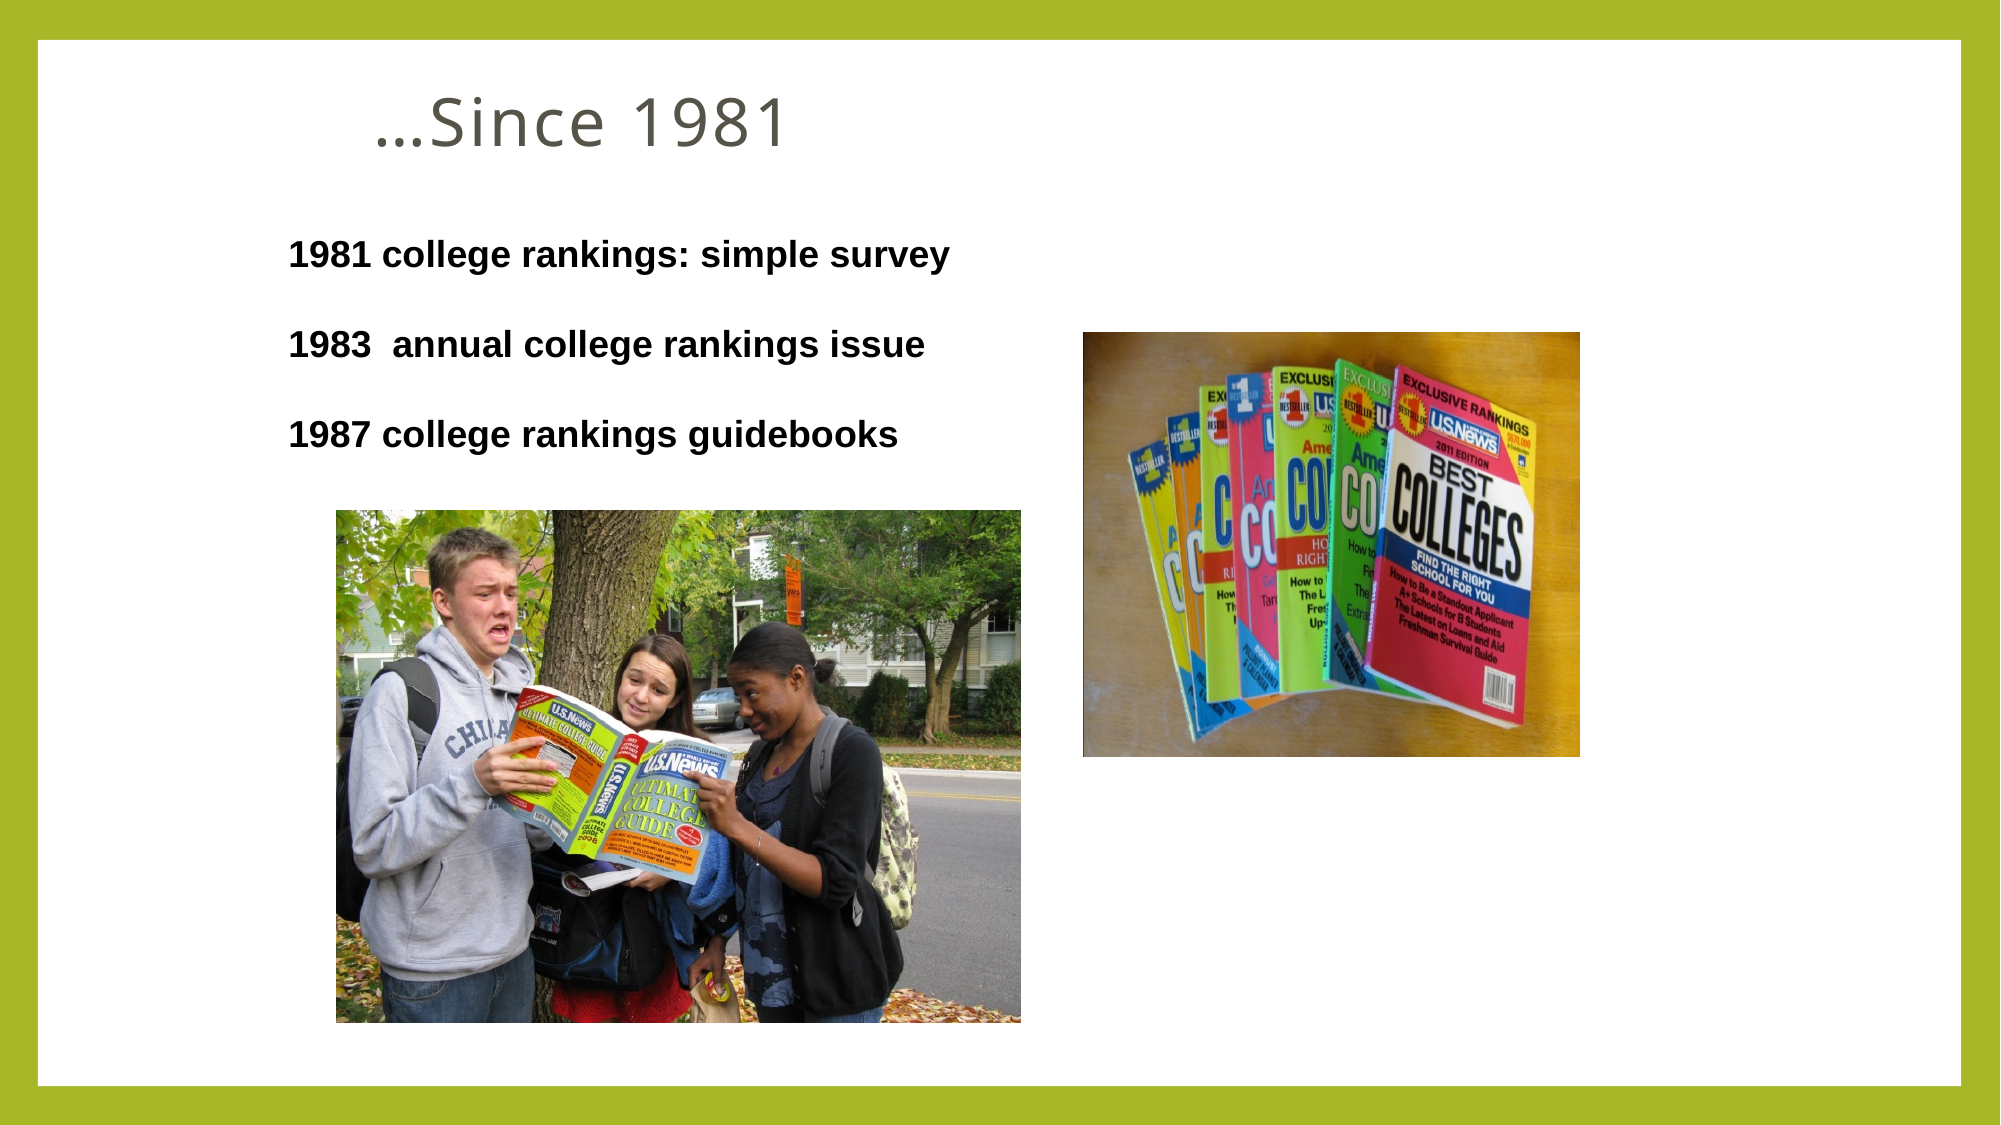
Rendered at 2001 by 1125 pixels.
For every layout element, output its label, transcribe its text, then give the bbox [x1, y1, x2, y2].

picture [336, 510, 1021, 1024]
text_box …Since 1981 [351, 72, 1689, 175]
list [1083, 331, 1580, 758]
text_box college rankings: simple survey annual college rankings issue 1987 college rankings guidebooks [273, 222, 987, 687]
